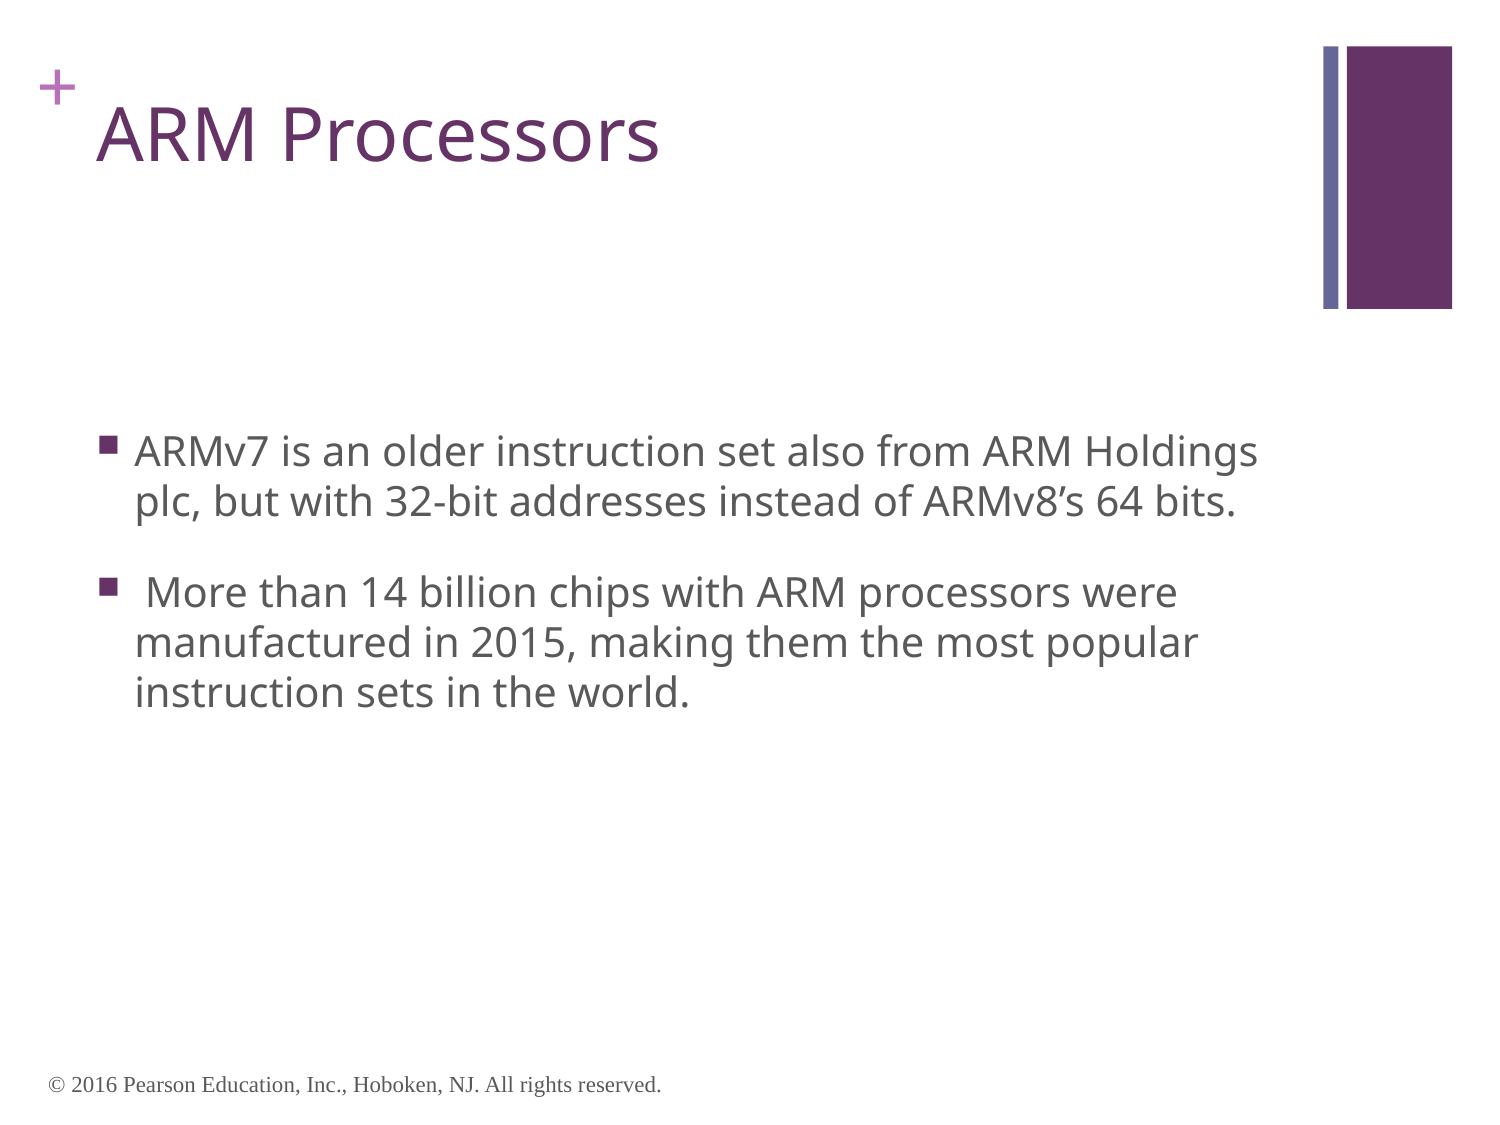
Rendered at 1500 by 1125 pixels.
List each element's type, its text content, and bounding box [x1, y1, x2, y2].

title ARM Processors [81, 79, 1322, 263]
list ARMv7 is an older instruction set also from ARM Holdings plc, but with 32-bit addresses instead of ARMv8’s 64 bits. More than 14 billion chips with ARM processors were manufactured in 2015, making them the most popular instruction sets in the world. [81, 324, 1322, 1005]
footer © 2016 Pearson Education, Inc., Hoboken, NJ. All rights reserved. [33, 1053, 1038, 1114]
